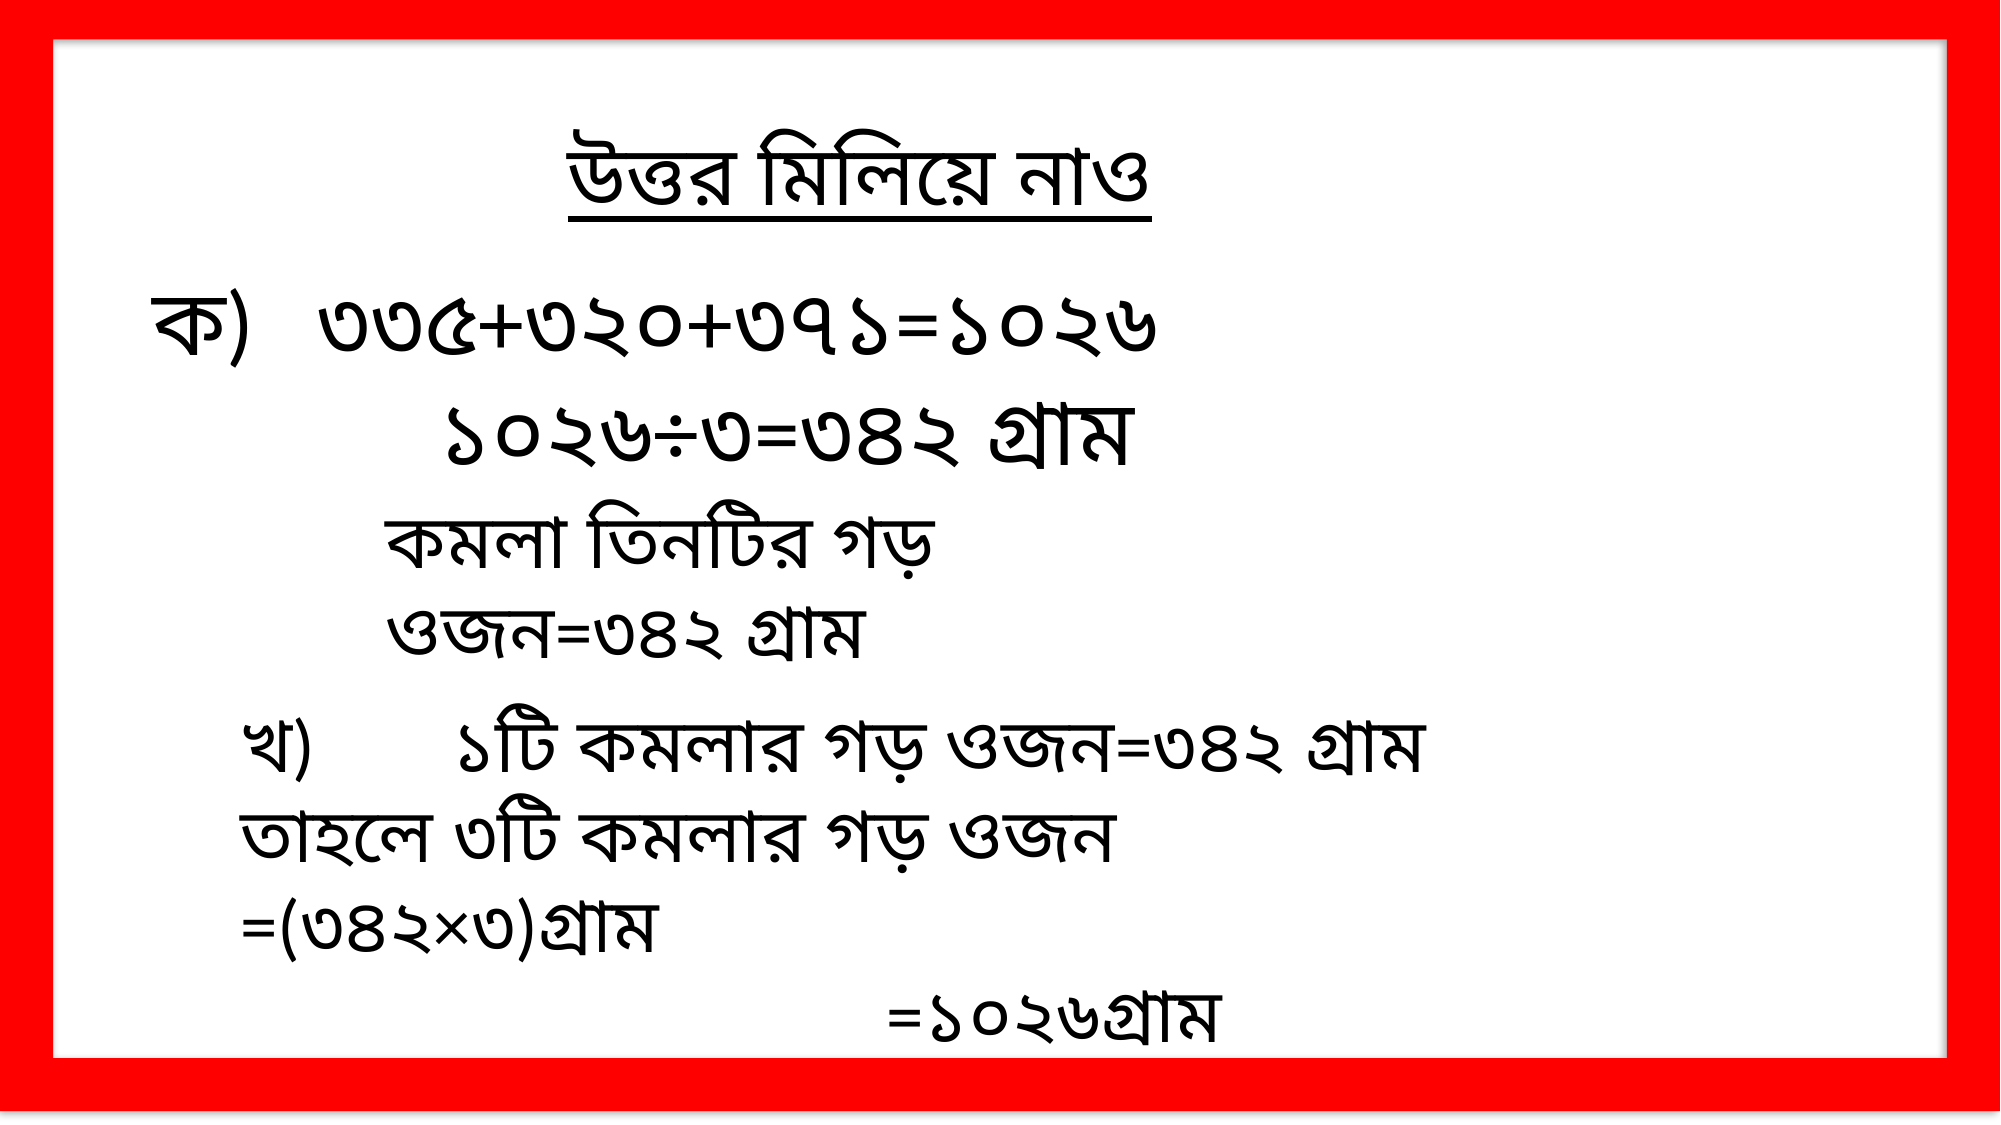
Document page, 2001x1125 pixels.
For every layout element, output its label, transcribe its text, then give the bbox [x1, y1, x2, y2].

text_box ক) ৩৩৫+৩২০+৩৭১=১০২৬ ১০২৬÷৩=৩৪২ গ্রাম [137, 256, 1174, 492]
text_box [0, 0, 2000, 1112]
text_box খ) ১টি কমলার গড় ওজন=৩৪২ গ্রাম তাহলে ৩টি কমলার গড় ওজন =(৩৪২×৩)গ্রাম =১০২৬গ্রাম [225, 690, 1536, 1066]
text_box উত্তর মিলিয়ে নাও [552, 114, 1167, 230]
text_box কমলা তিনটির গড় ওজন=৩৪২ গ্রাম [370, 486, 1183, 681]
